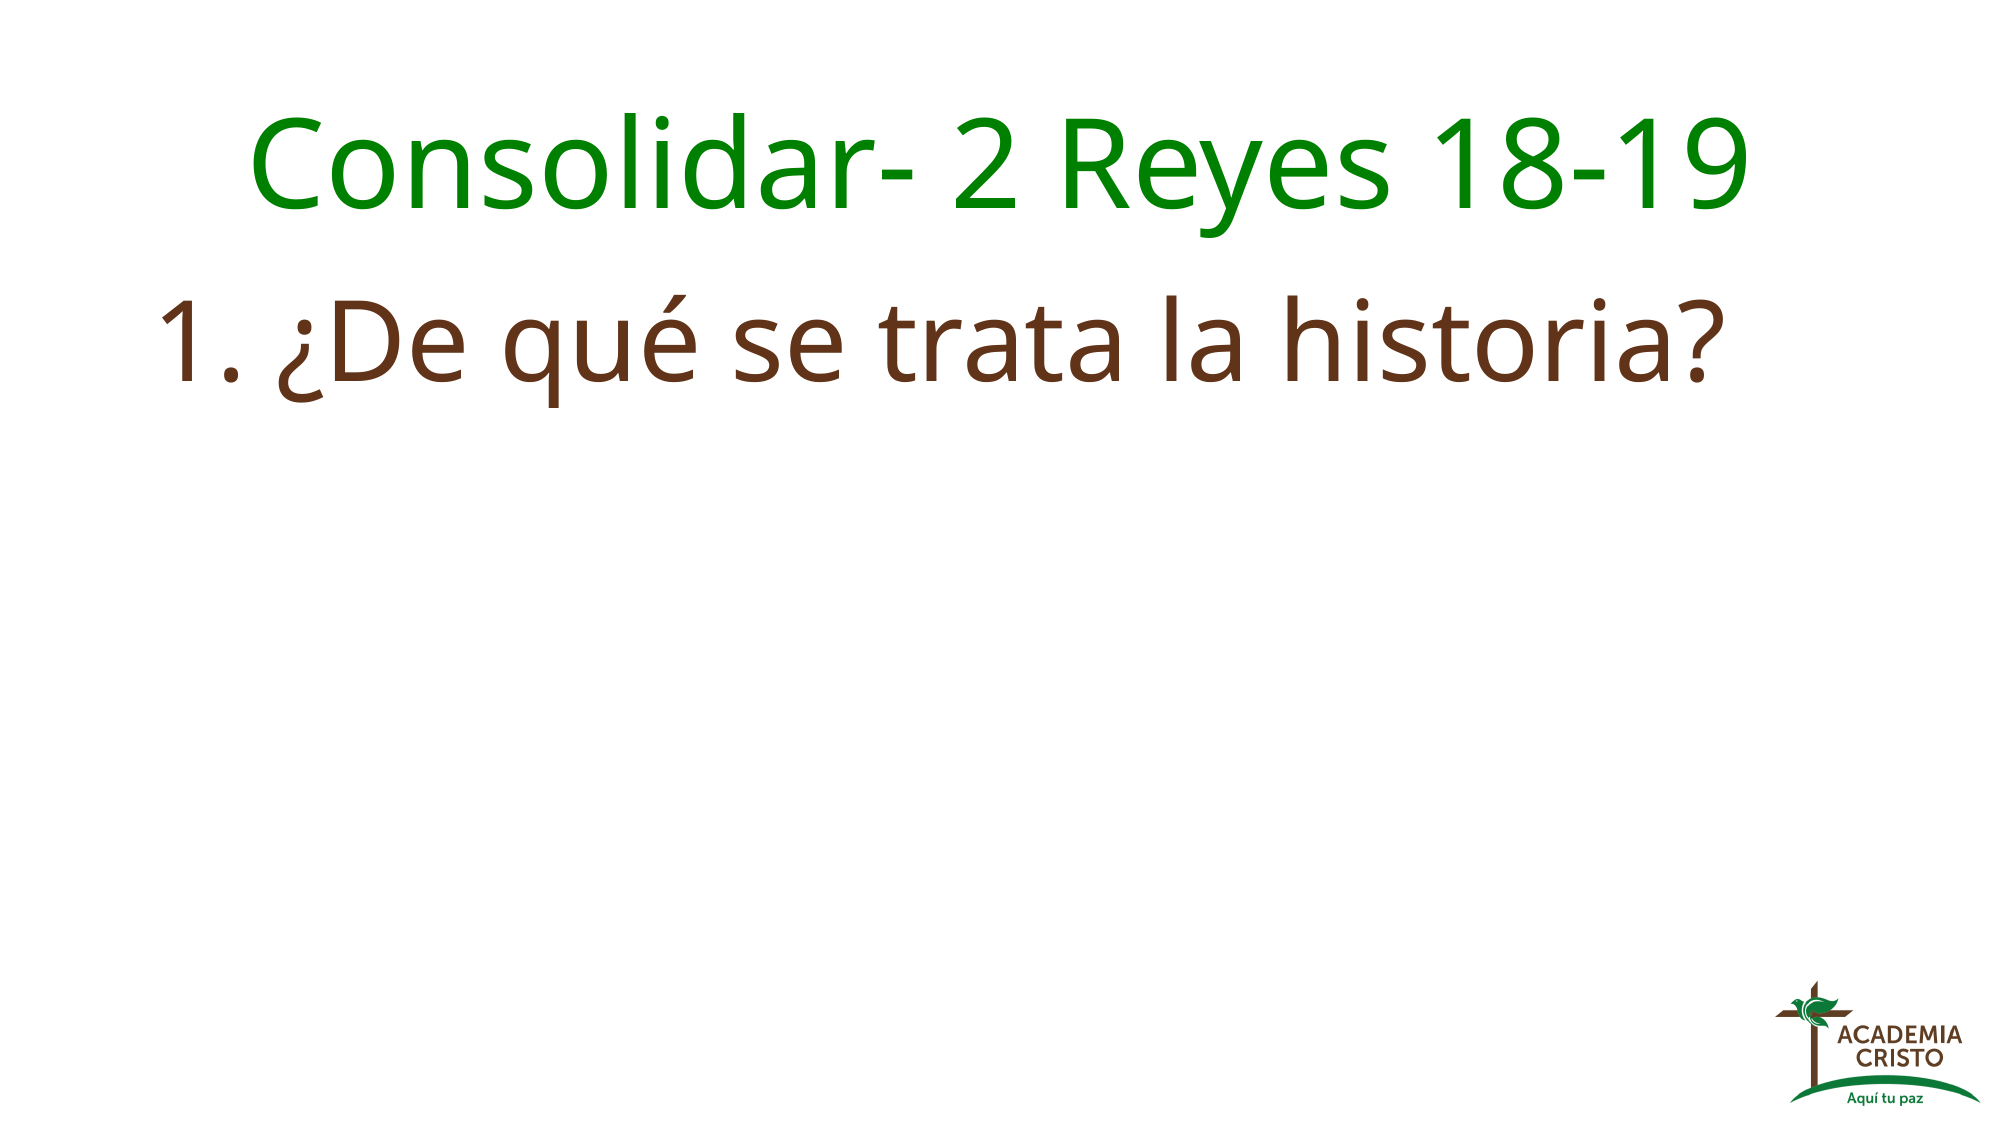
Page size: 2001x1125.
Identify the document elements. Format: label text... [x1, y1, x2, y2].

list 1. ¿De qué se trata la historia? [137, 277, 1793, 1014]
title Consolidar- 2 Reyes 18-19 [137, 59, 1863, 278]
picture [1759, 972, 2000, 1125]
